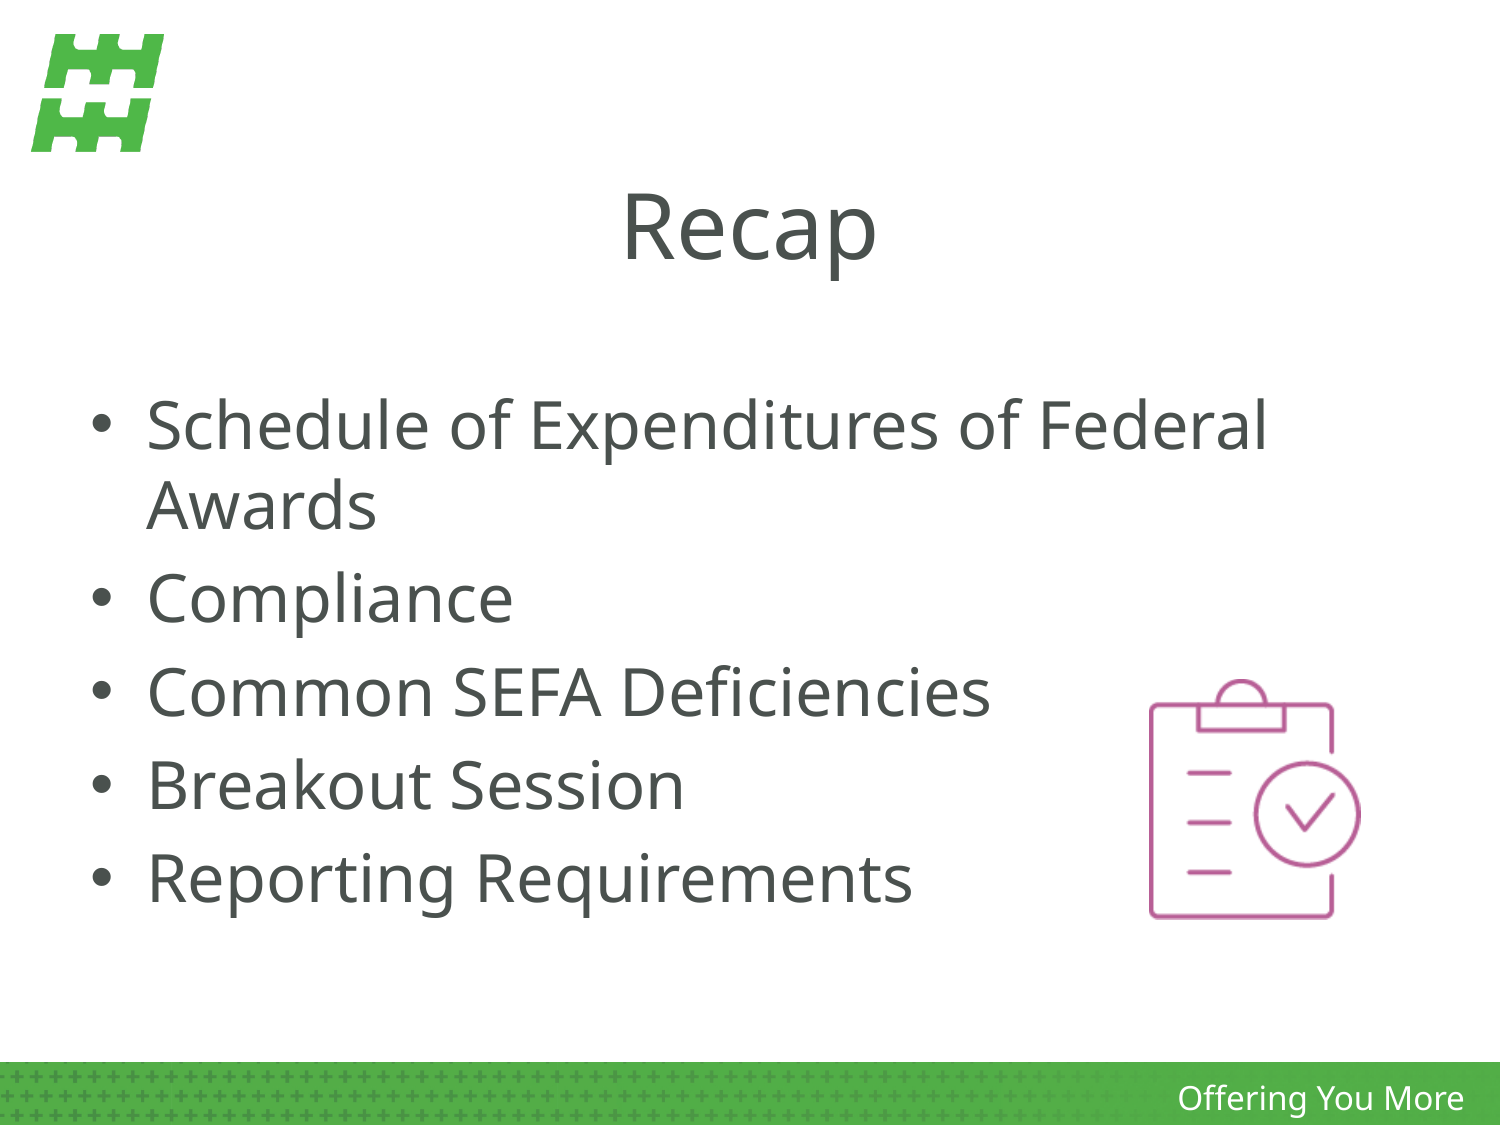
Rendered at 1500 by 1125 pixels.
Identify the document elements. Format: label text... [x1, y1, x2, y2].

picture [1149, 678, 1362, 920]
picture [0, 1062, 1500, 1125]
list Schedule of Expenditures of Federal Awards Compliance Common SEFA Deficiencies Breakout Session Reporting Requirements [75, 375, 1425, 1000]
title Recap [75, 149, 1425, 295]
picture [24, 22, 190, 163]
